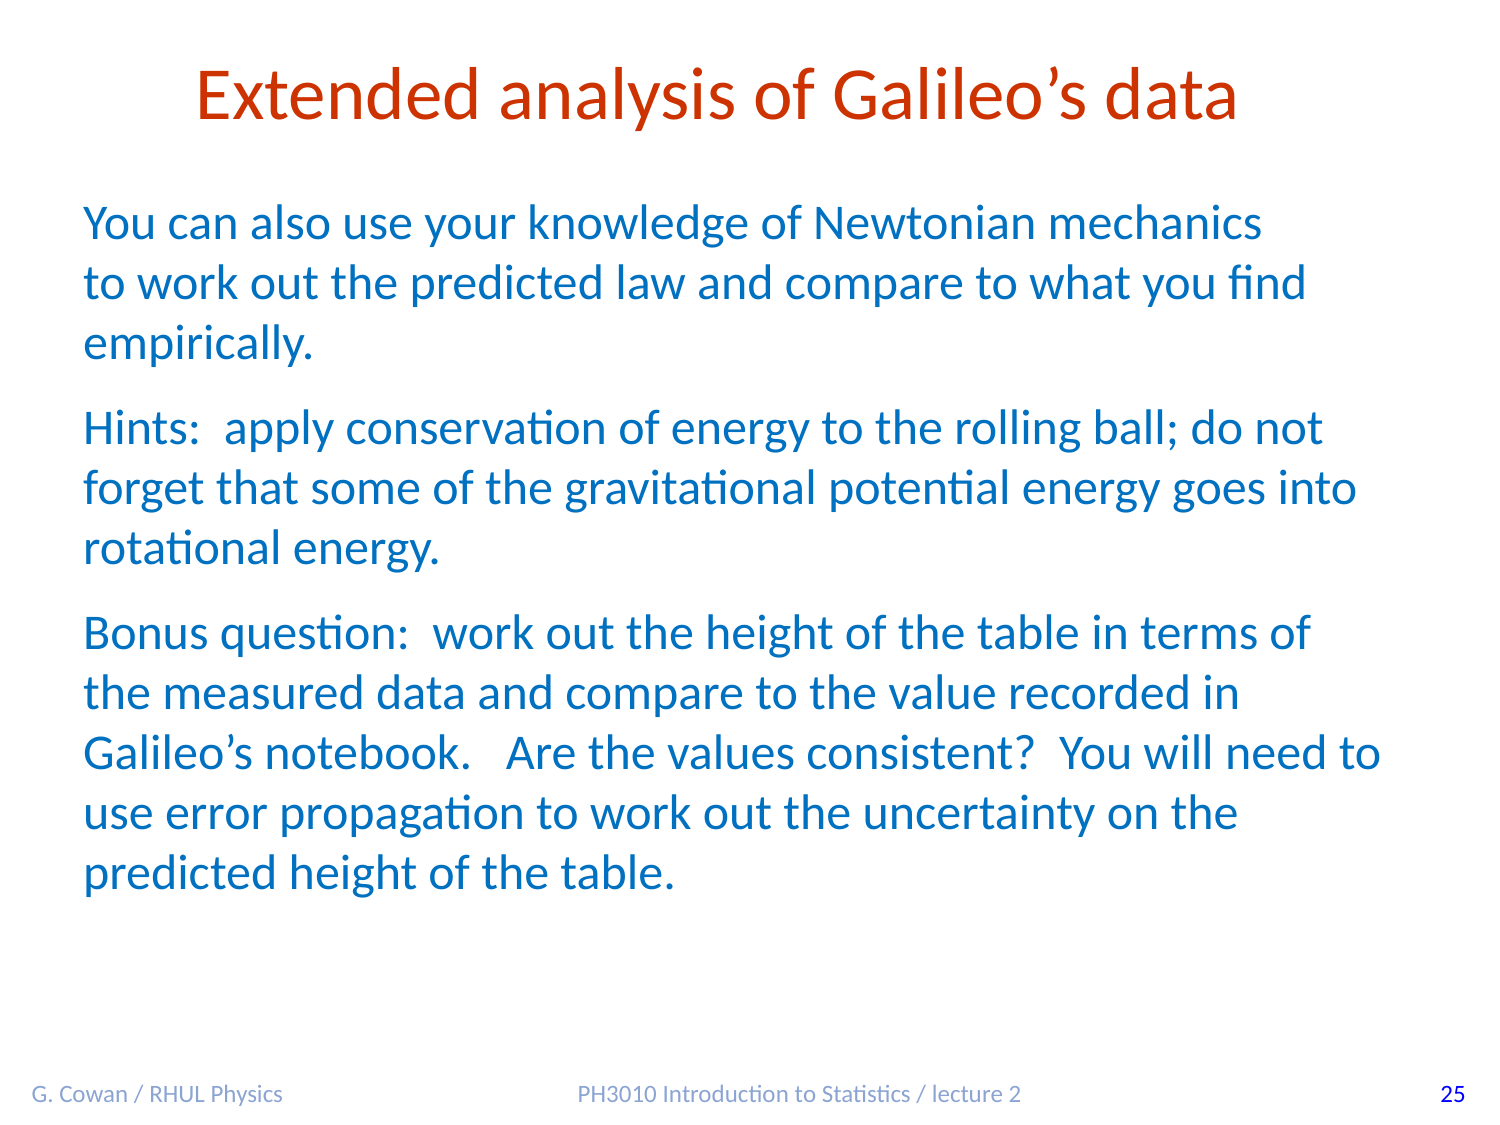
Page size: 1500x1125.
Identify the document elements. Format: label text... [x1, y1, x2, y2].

slide_number G. Cowan / RHUL Physics [16, 1062, 338, 1123]
text_box Extended analysis of Galileo’s data [80, 39, 1356, 140]
footer PH3010 Introduction to Statistics / lecture 2 [338, 1062, 1262, 1123]
text_box You can also use your knowledge of Newtonian mechanics to work out the predicted law and compare to what you find empirically. Hints: apply conservation of energy to the rolling ball; do not forget that some of the gravitational potential energy goes into rotational energy. Bonus question: work out the height of the table in terms of the measured data and compare to the value recorded in Galileo’s notebook. Are the values consistent? You will need to use error propagation to work out the uncertainty on the predicted height of the table. [68, 182, 1398, 907]
slide_number 25 [1262, 1062, 1481, 1123]
